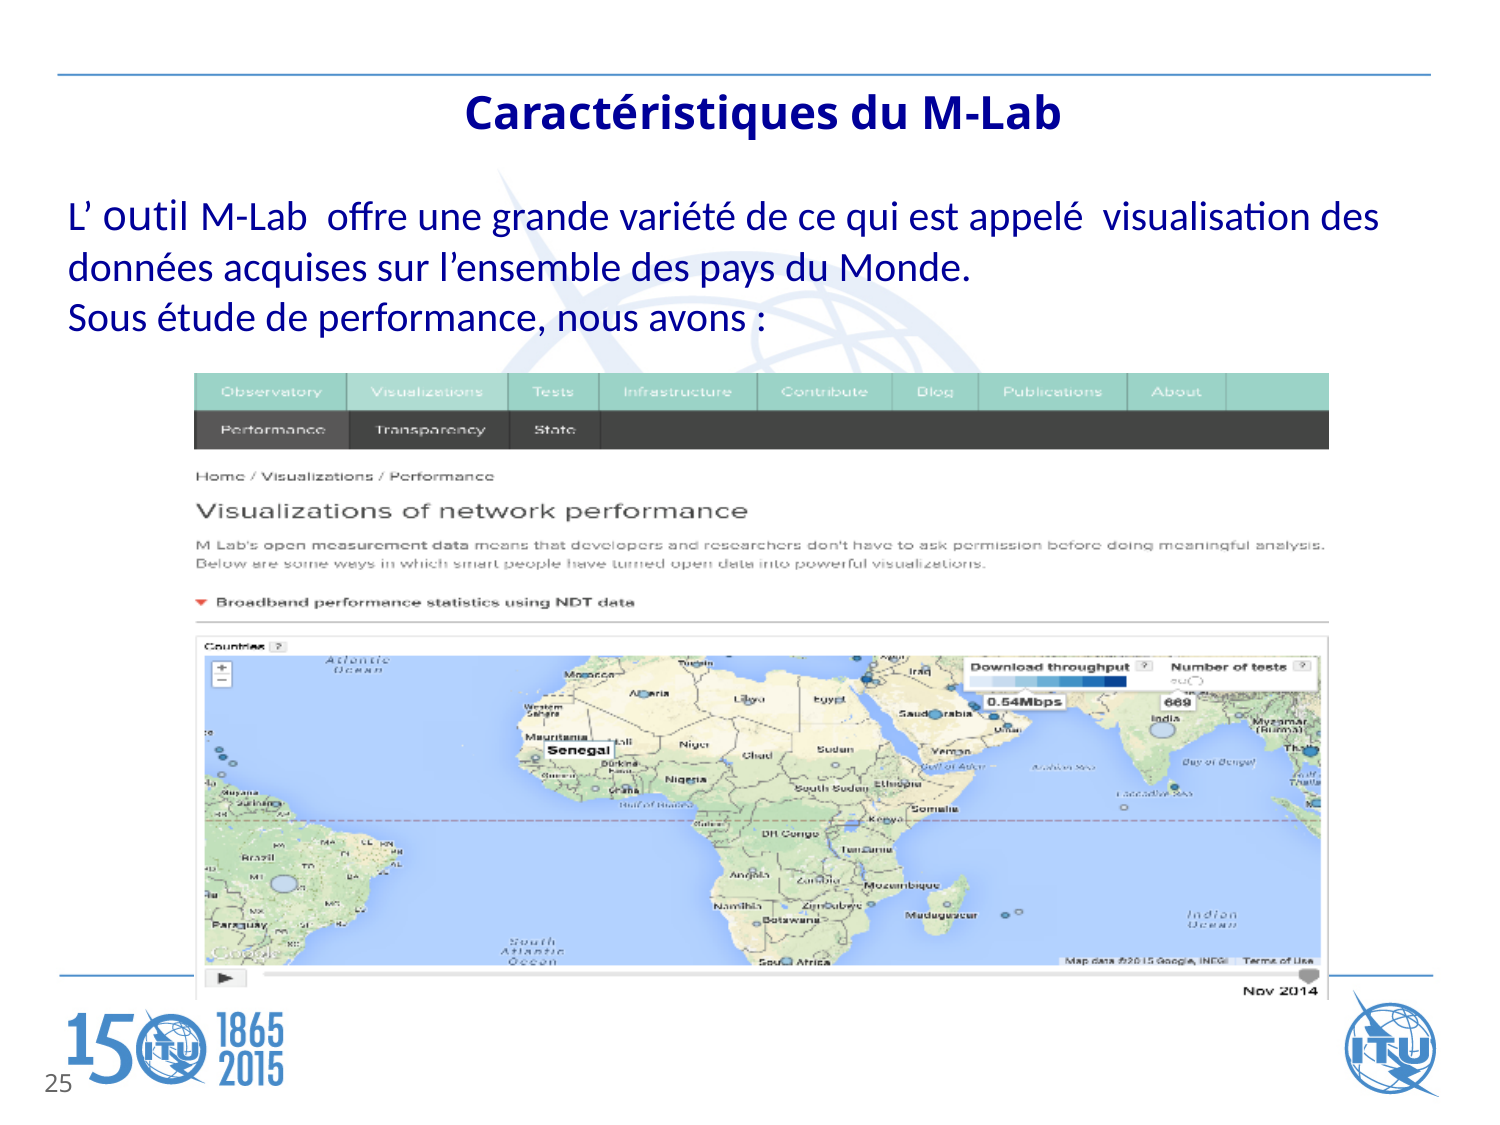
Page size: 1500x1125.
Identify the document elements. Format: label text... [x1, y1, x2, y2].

slide_number 25 [29, 1058, 691, 1110]
text_box L’ outil M-Lab offre une grande variété de ce qui est appelé visualisation des données acquises sur l’ensemble des pays du Monde. Sous étude de performance, nous avons : [53, 172, 1424, 348]
title Caractéristiques du M-Lab [88, 17, 1439, 206]
picture [0, 0, 1500, 1125]
